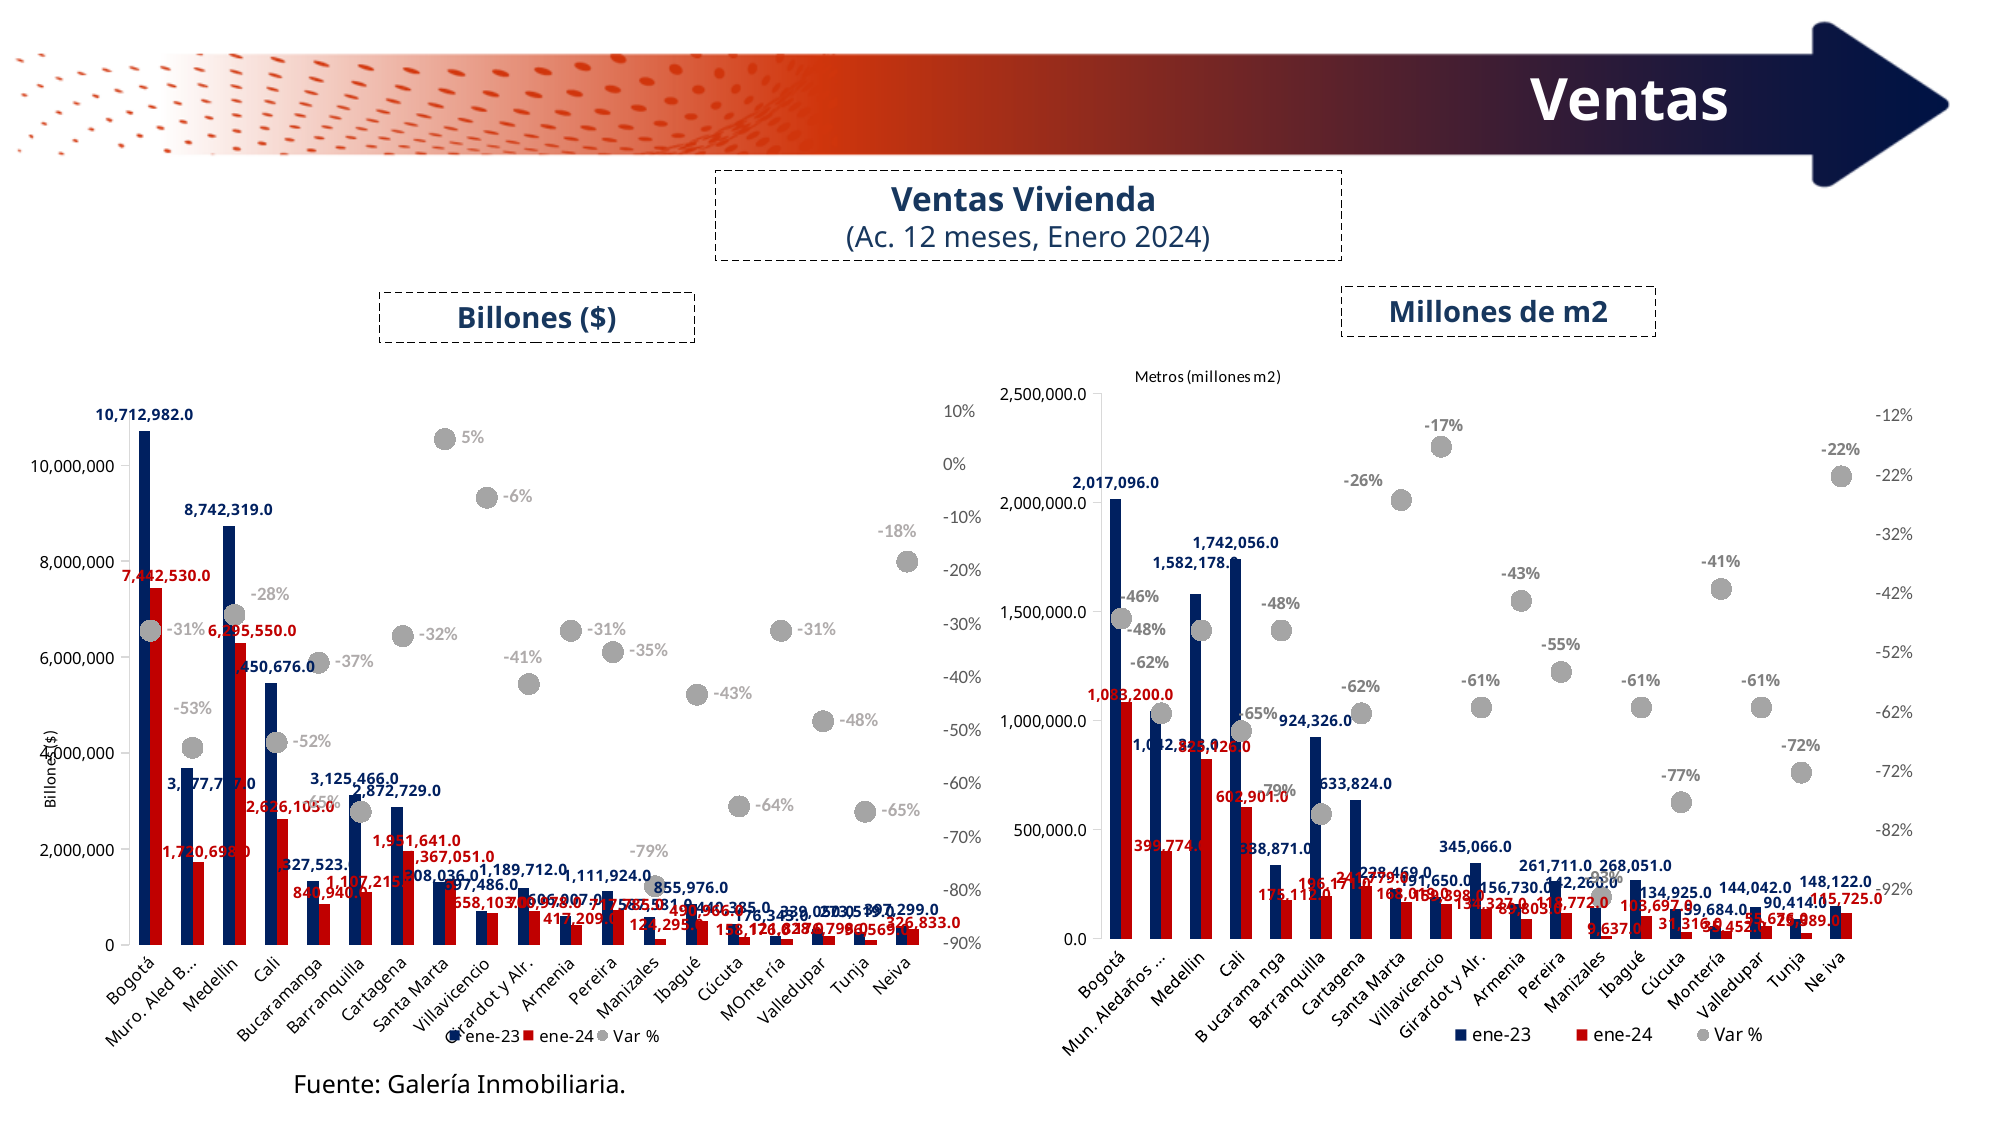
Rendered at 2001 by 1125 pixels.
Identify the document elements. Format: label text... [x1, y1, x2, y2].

text_box Billones ($) [379, 292, 695, 343]
text_box Ventas Vivienda (Ac. 12 meses, Enero 2024) [715, 196, 1342, 261]
picture [0, 0, 2000, 196]
text_box Fuente: Galería Inmobiliaria. [278, 1060, 1714, 1106]
text_box Millones de m2 [1341, 286, 1656, 337]
chart [5, 357, 1961, 1061]
